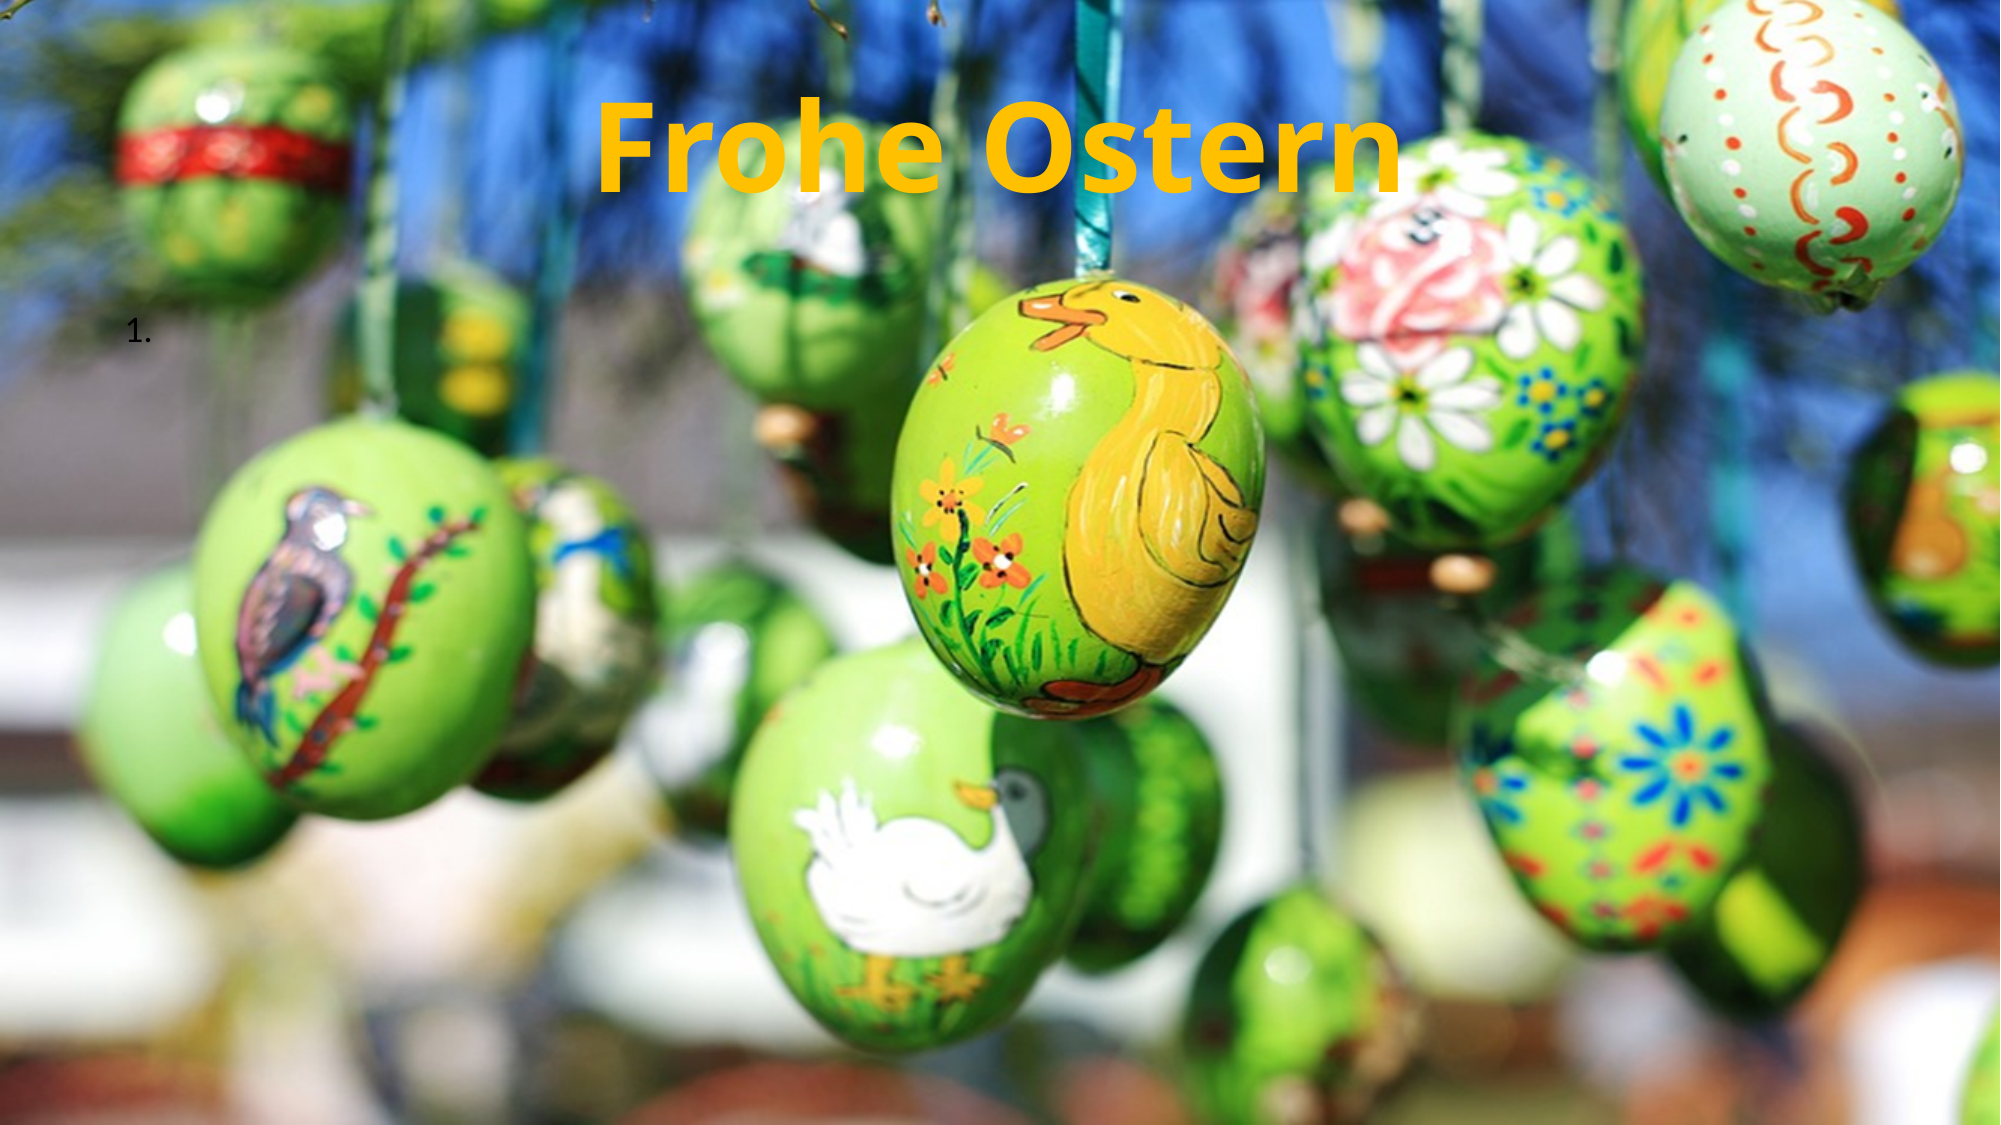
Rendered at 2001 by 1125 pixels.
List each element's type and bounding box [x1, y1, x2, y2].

list [0, 0, 2000, 1125]
